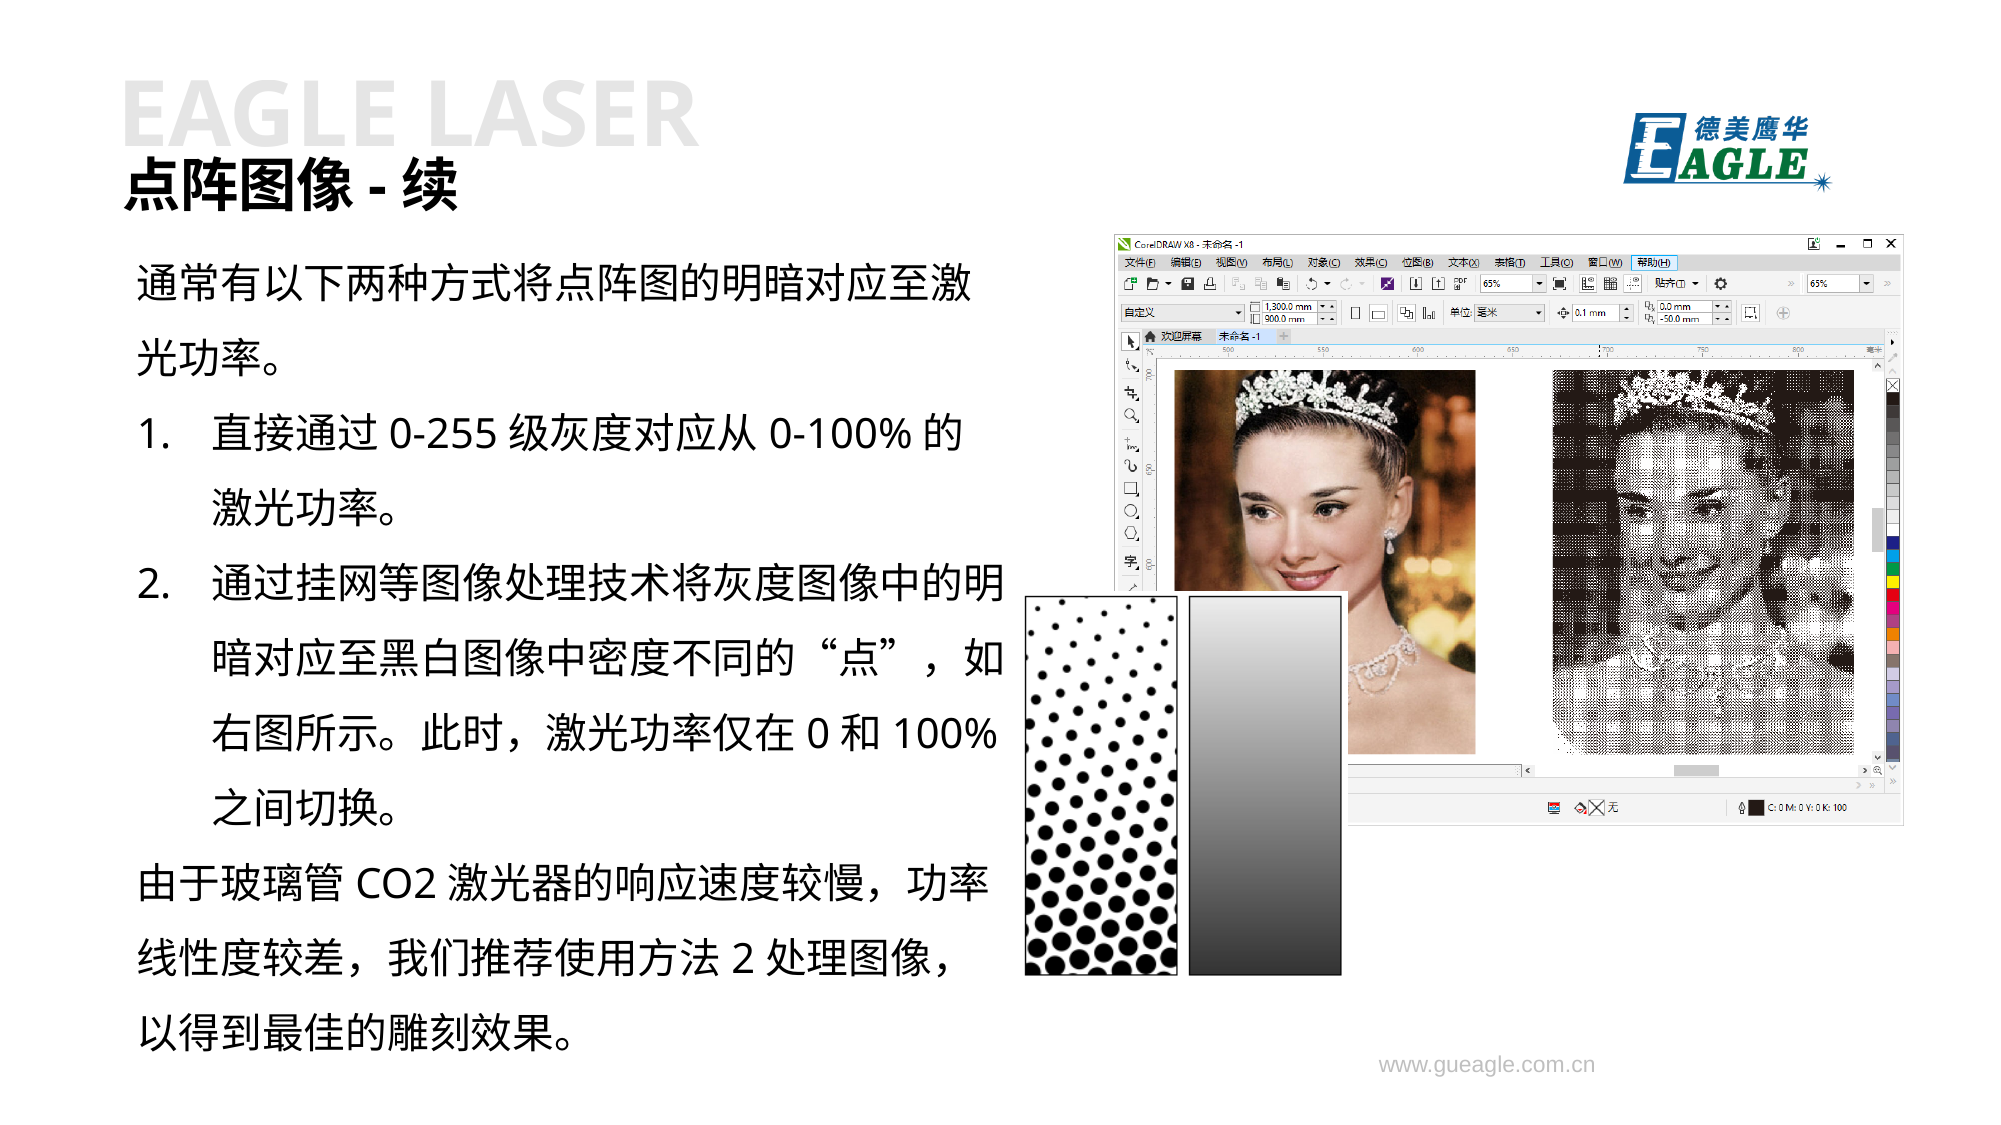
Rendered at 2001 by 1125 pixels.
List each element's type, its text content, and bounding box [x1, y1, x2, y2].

text_box 通常有以下两种方式将点阵图的明暗对应至激光功率。 直接通过0-255级灰度对应从0-100%的激光功率。 通过挂网等图像处理技术将灰度图像中的明暗对应至黑白图像中密度不同的“点”，如右图所示。此时，激光功率仅在0和100%之间切换。 由于玻璃管CO2激光器的响应速度较慢，功率线性度较差，我们推荐使用方法2处理图像，以得到最佳的雕刻效果。 [122, 224, 1021, 1065]
picture [1020, 234, 1904, 982]
picture [1623, 113, 1833, 193]
text_box 点阵图像-续 [122, 142, 671, 225]
text_box www.gueagle.com.cn [1363, 1041, 1904, 1085]
text_box EAGLE LASER [102, 47, 789, 173]
